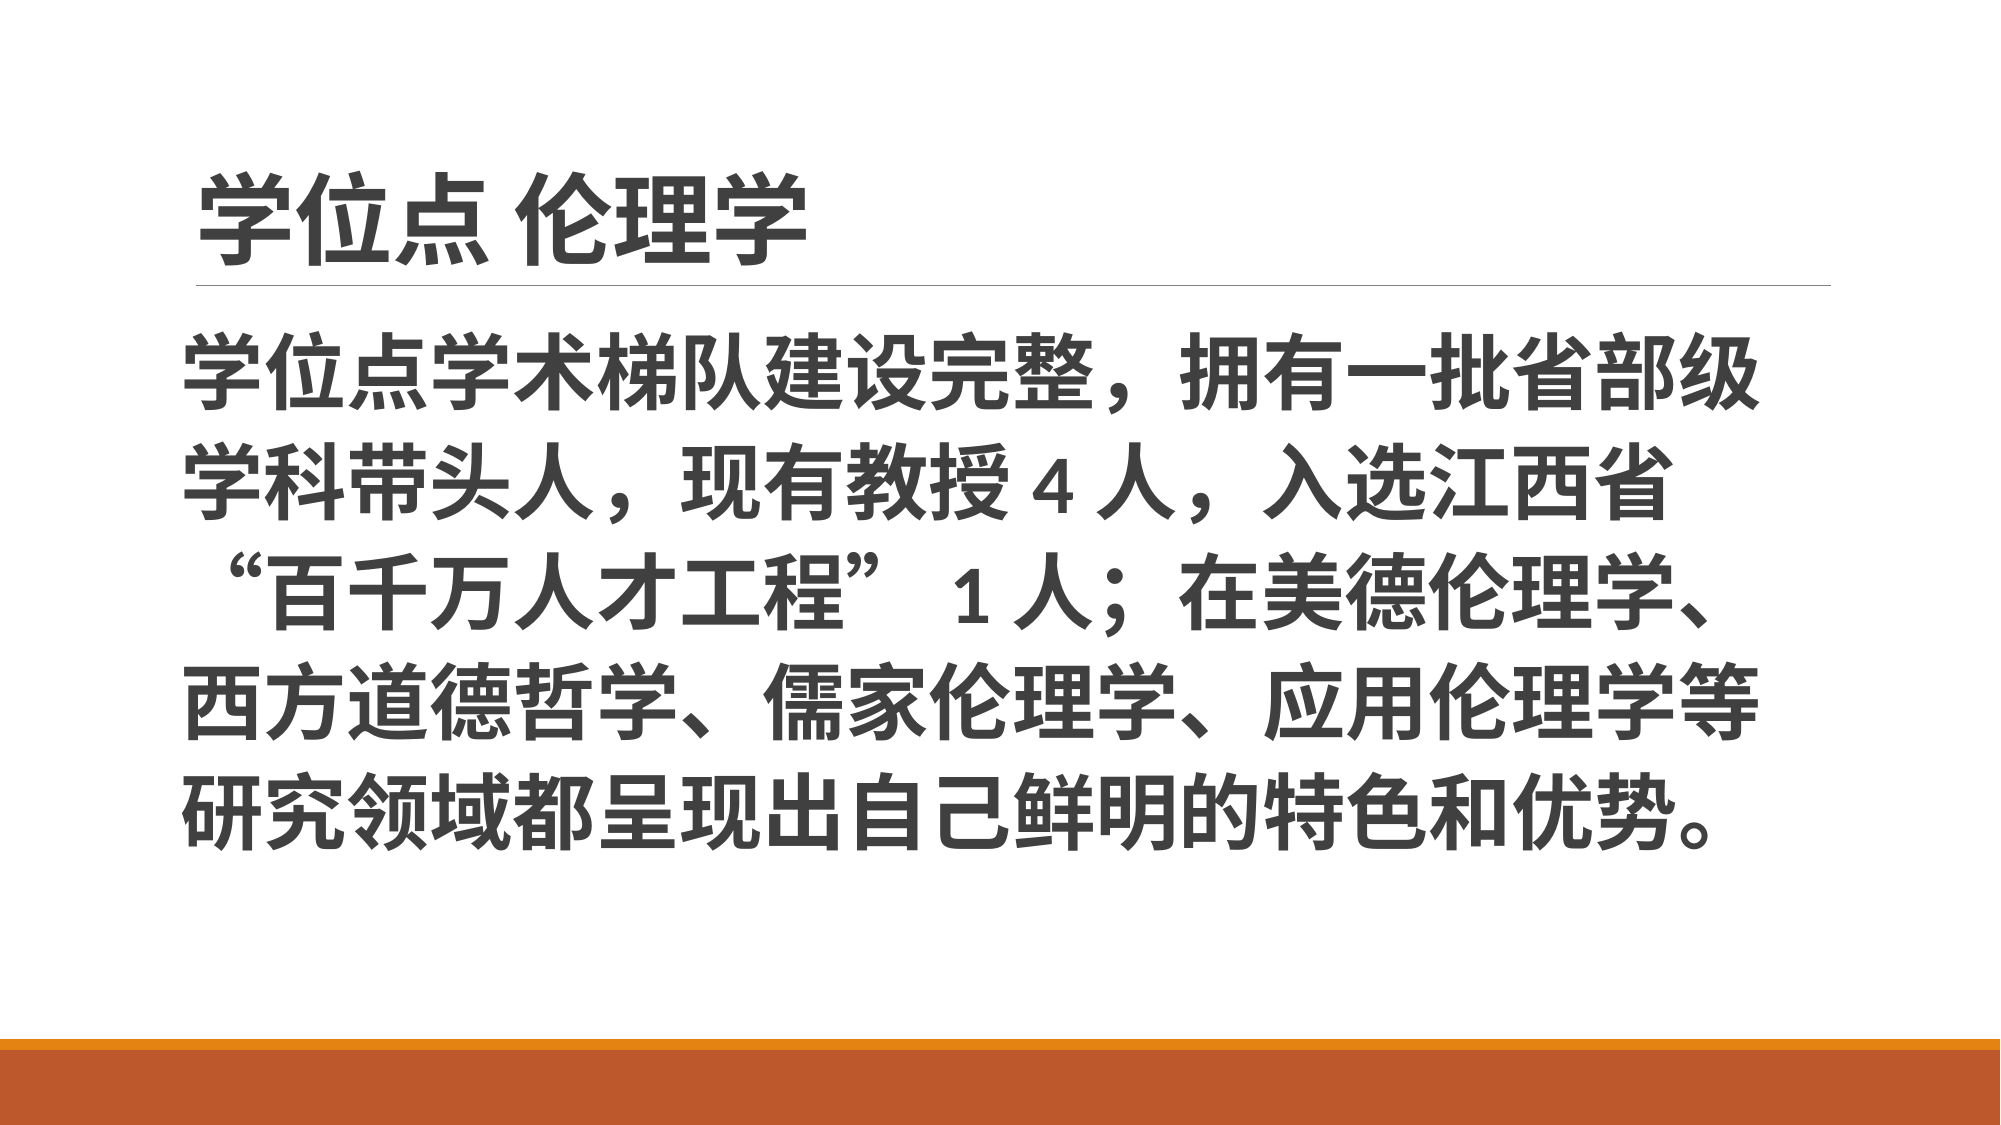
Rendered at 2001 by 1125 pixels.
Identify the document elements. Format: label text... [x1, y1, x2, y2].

list 学位点学术梯队建设完整，拥有一批省部级学科带头人，现有教授4人，入选江西省“百千万人才工程”1人；在美德伦理学、西方道德哲学、儒家伦理学、应用伦理学等研究领域都呈现出自己鲜明的特色和优势。 [180, 302, 1830, 963]
title 学位点 伦理学 [180, 47, 1830, 285]
